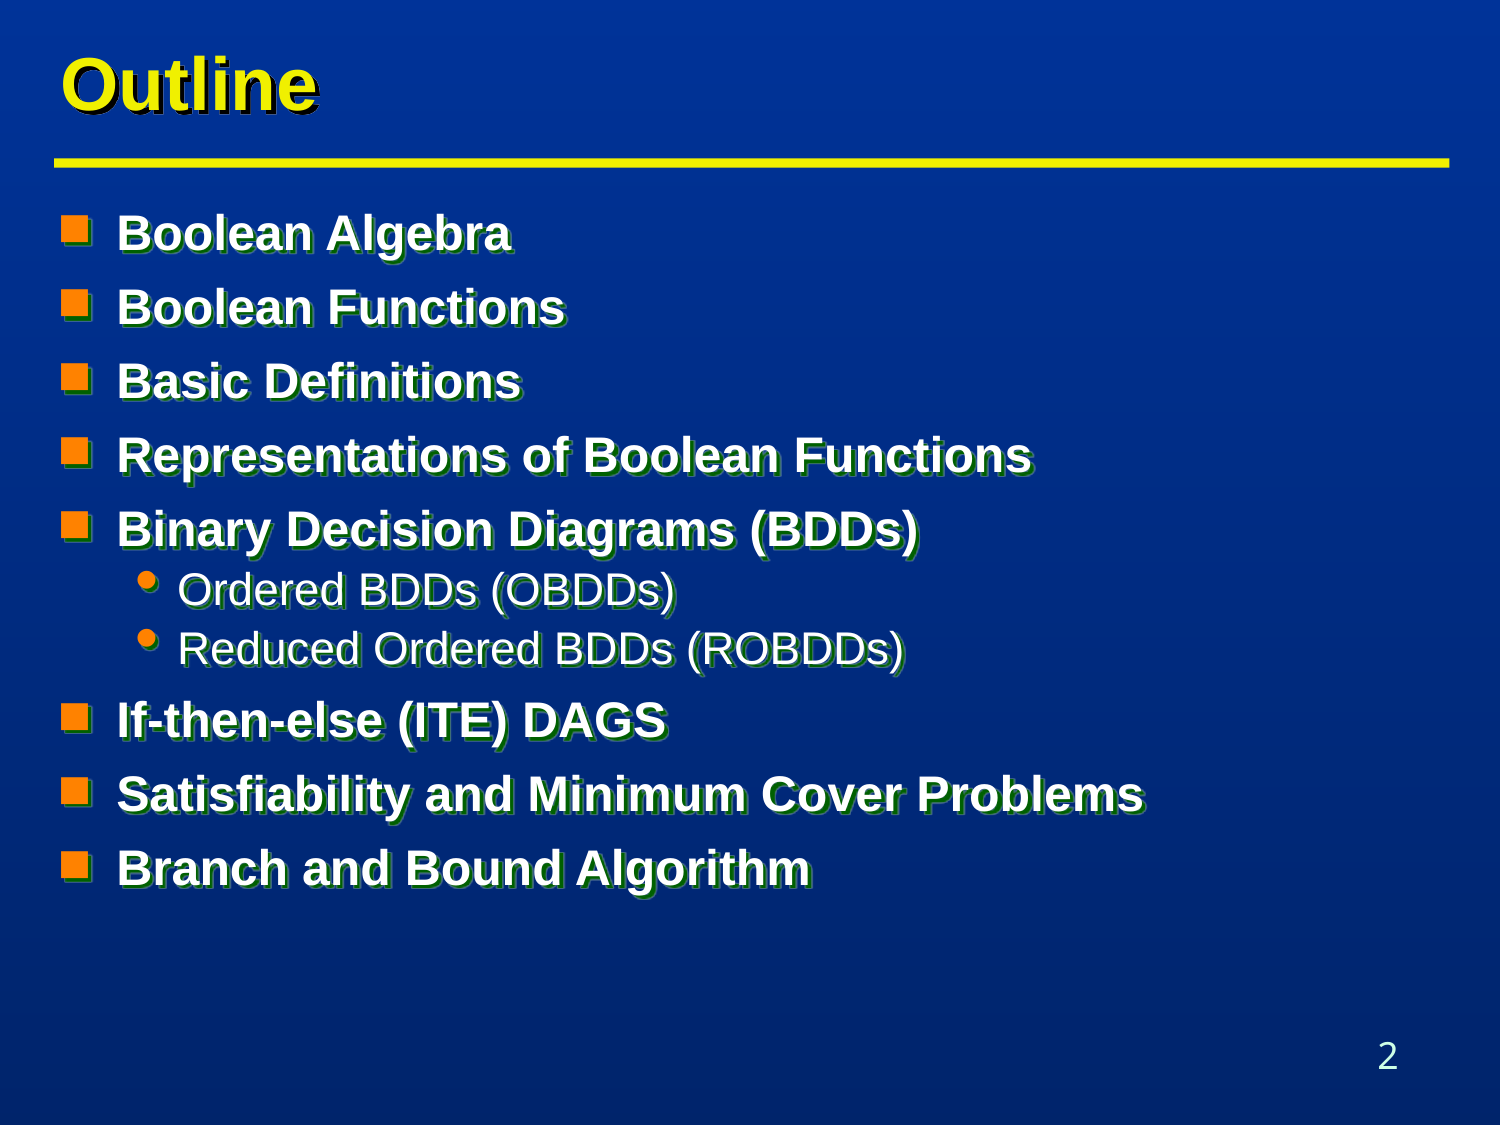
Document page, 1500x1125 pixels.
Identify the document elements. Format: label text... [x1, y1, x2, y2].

title Outline [46, 33, 1455, 139]
list Boolean Algebra Boolean Functions Basic Definitions Representations of Boolean Functions Binary Decision Diagrams (BDDs) Ordered BDDs (OBDDs) Reduced Ordered BDDs (ROBDDs) If-then-else (ITE) DAGS Satisfiability and Minimum Cover Problems Branch and Bound Algorithm [49, 199, 1449, 1079]
